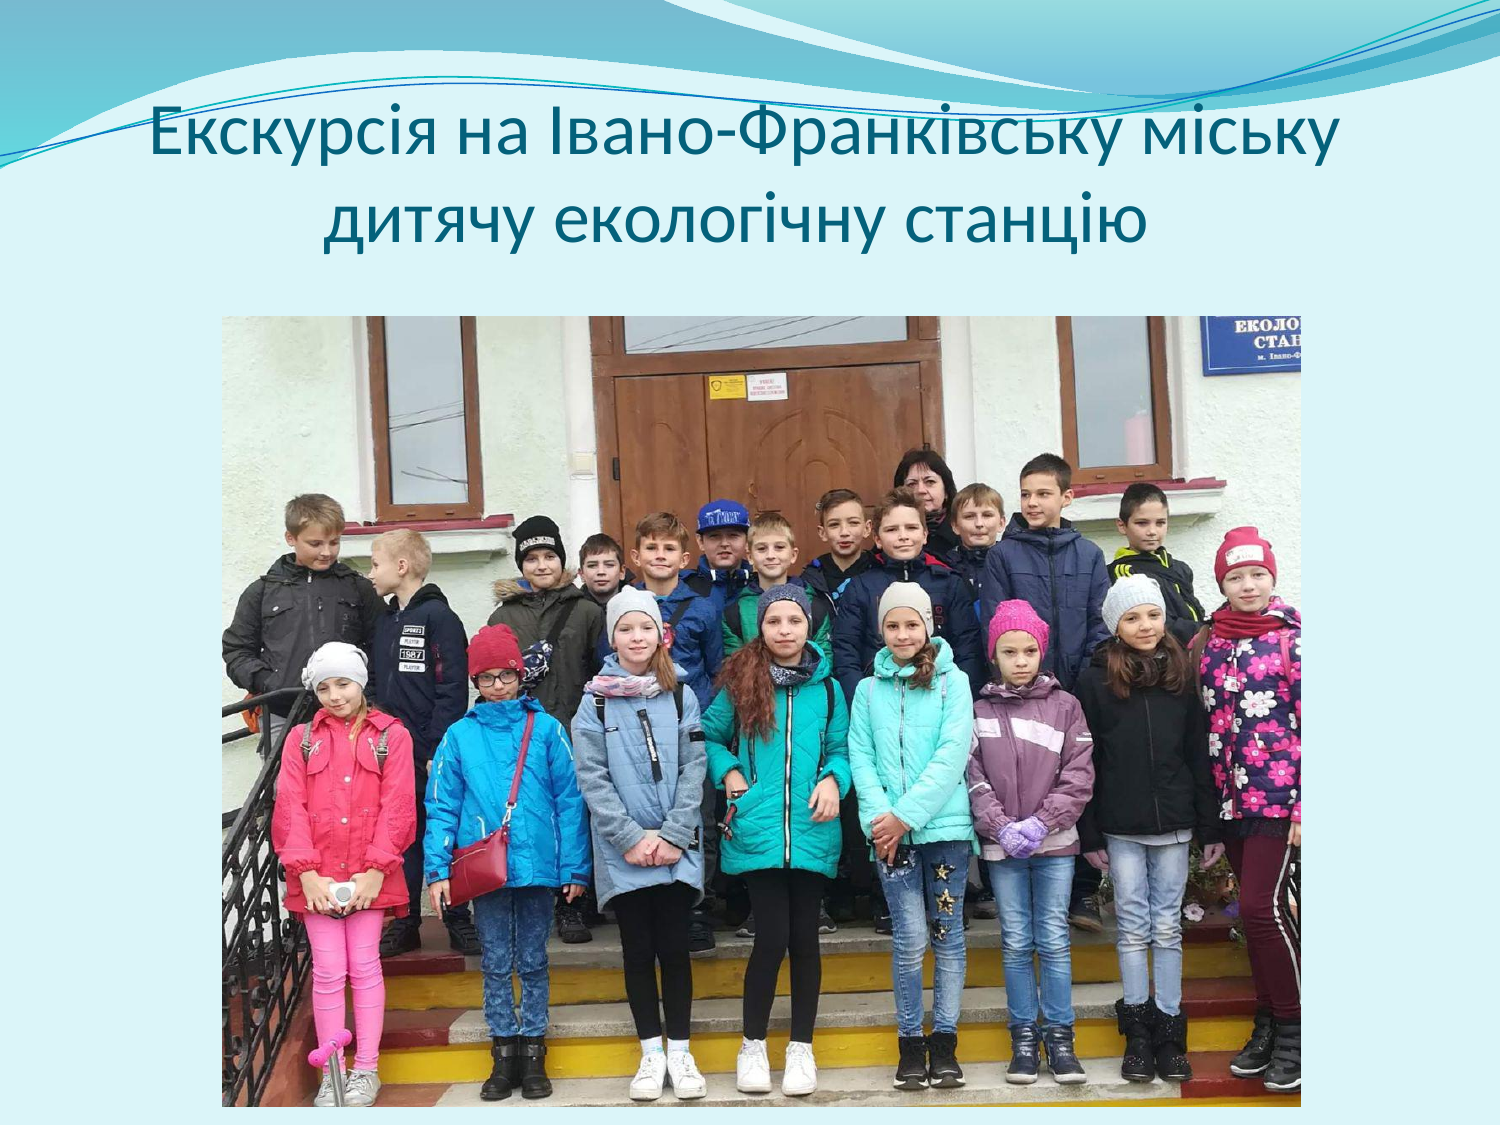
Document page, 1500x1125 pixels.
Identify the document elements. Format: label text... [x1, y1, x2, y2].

title Екскурсія на Івано-Франківську міську дитячу екологічну станцію [70, 70, 1421, 258]
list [222, 316, 1301, 1107]
